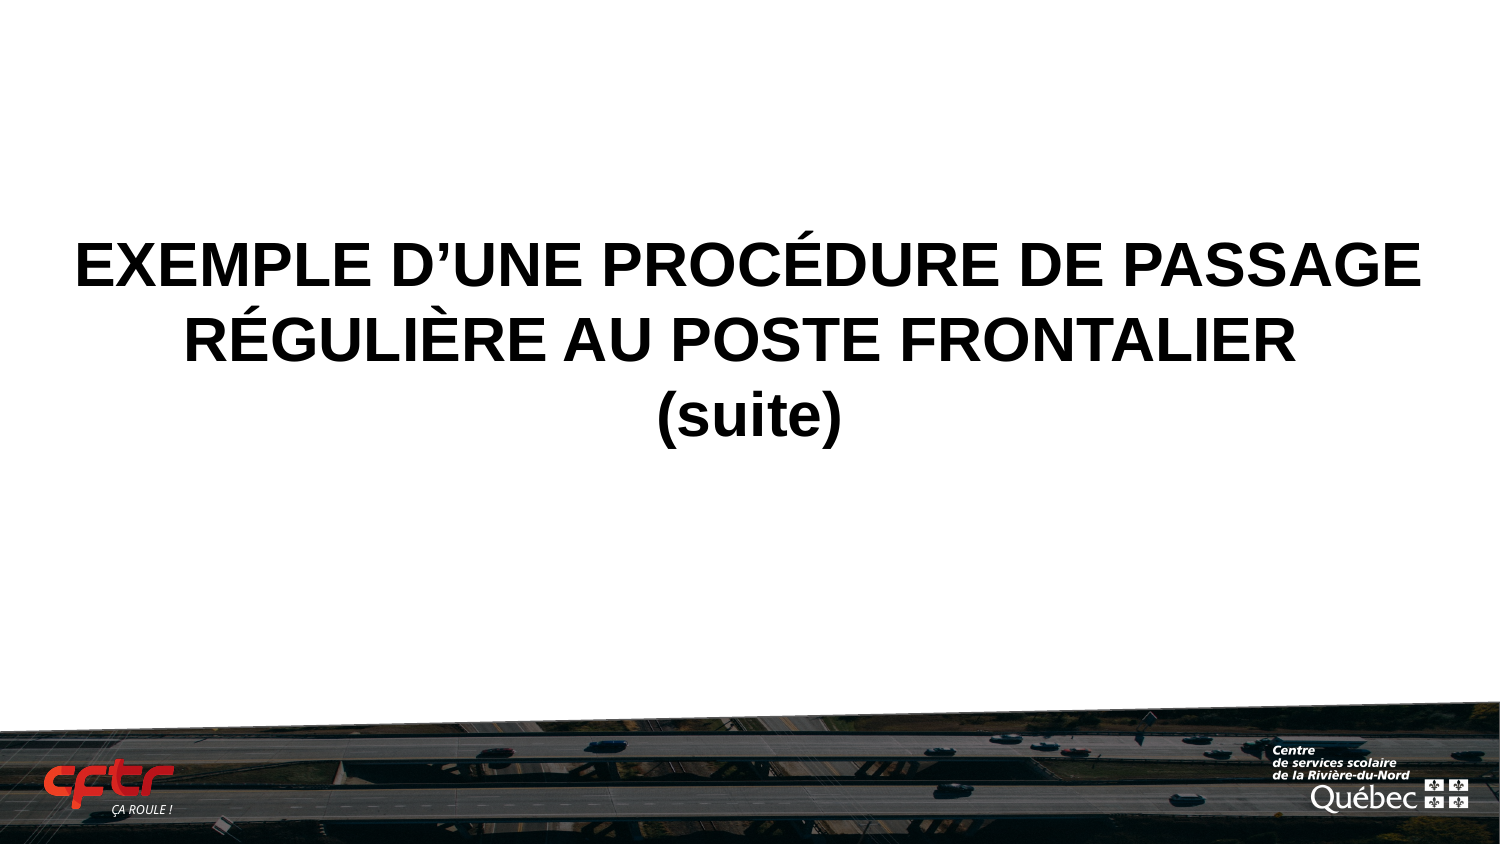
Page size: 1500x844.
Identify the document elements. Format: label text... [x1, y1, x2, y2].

title EXEMPLE D’UNE PROCÉDURE DE PASSAGE RÉGULIÈRE AU POSTE FRONTALIER (suite) [0, 223, 1500, 540]
picture [0, 704, 1499, 844]
